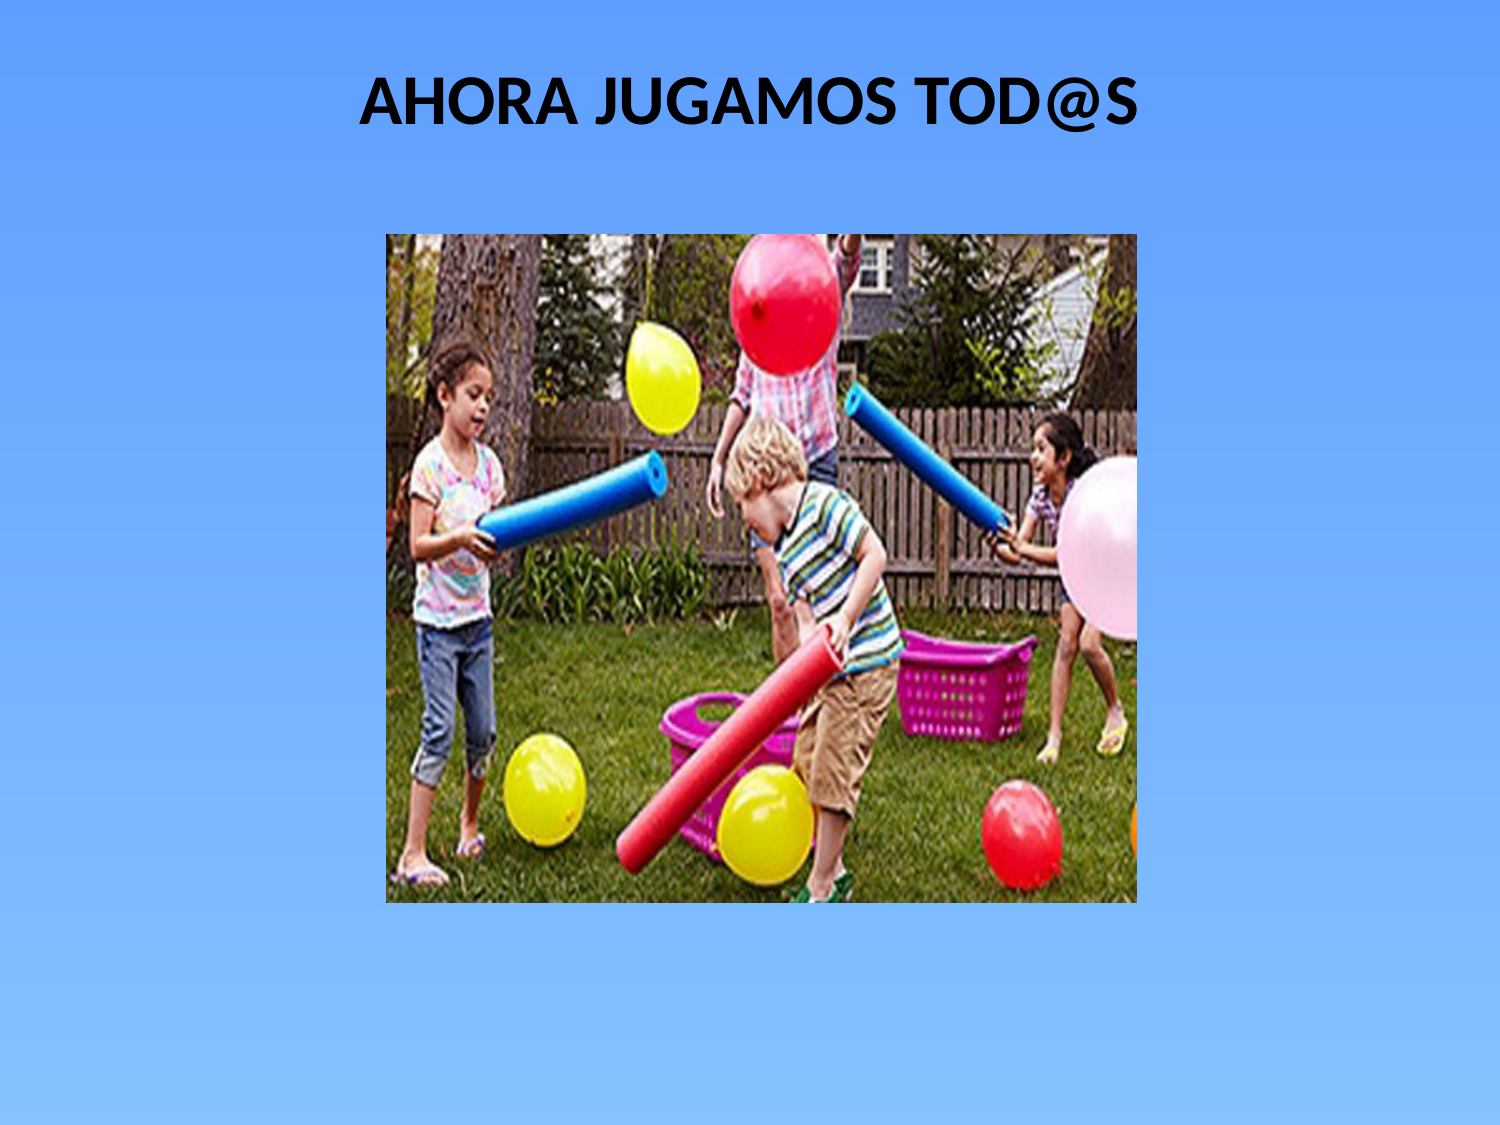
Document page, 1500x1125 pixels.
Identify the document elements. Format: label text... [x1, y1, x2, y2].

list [386, 234, 1137, 903]
title AHORA JUGAMOS TOD@S [75, 45, 1425, 233]
